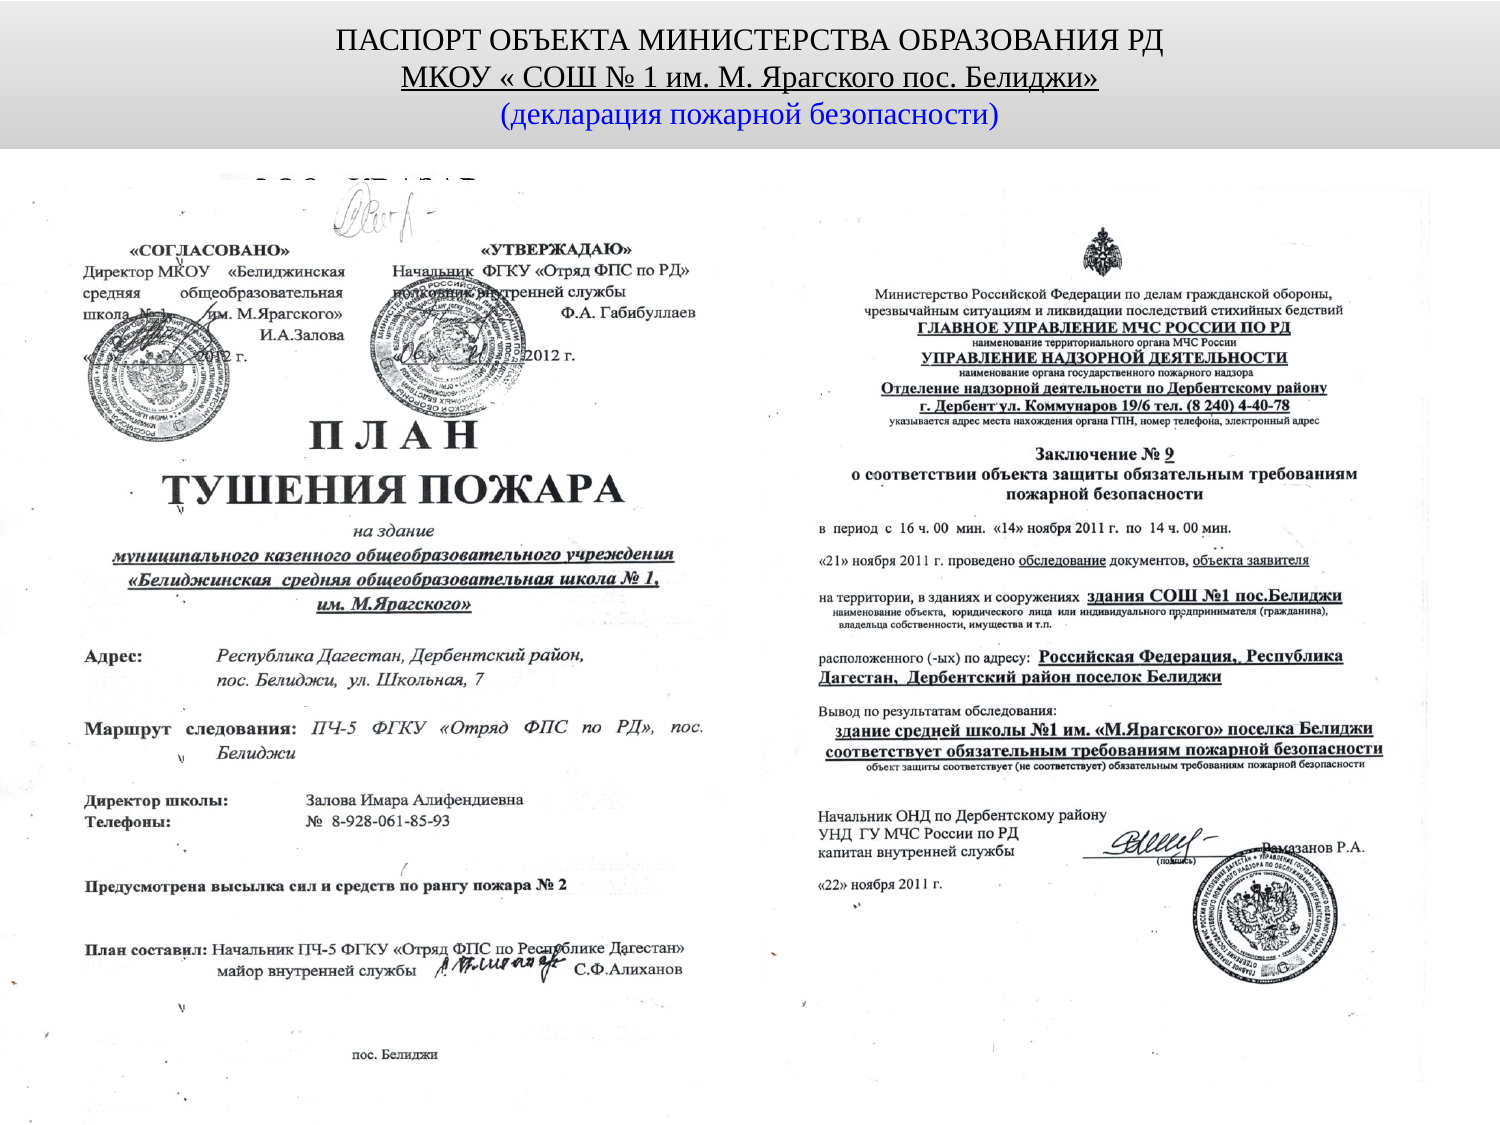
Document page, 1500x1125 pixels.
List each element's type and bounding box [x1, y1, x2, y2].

text_box [0, 1, 1500, 149]
picture [761, 187, 1430, 1091]
picture [0, 172, 727, 1125]
